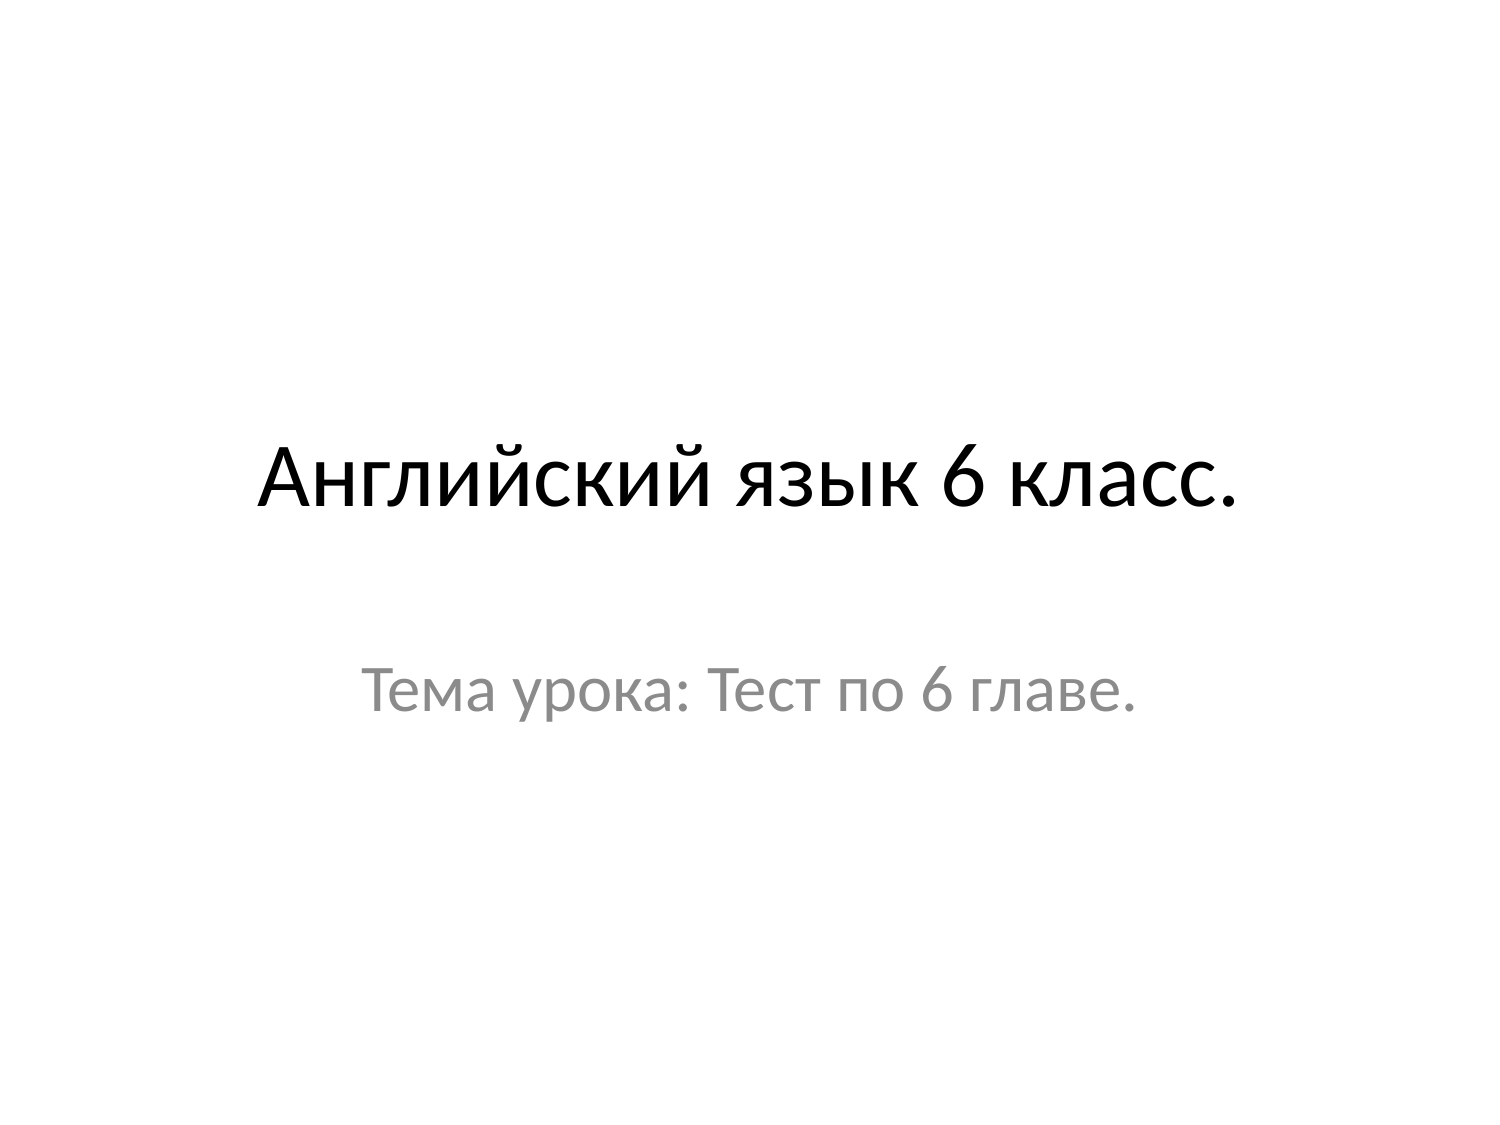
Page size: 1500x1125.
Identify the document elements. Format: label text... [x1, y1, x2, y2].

subtitle Тема урока: Тест по 6 главе. [225, 637, 1275, 925]
title Английский язык 6 класс. [112, 349, 1388, 591]
